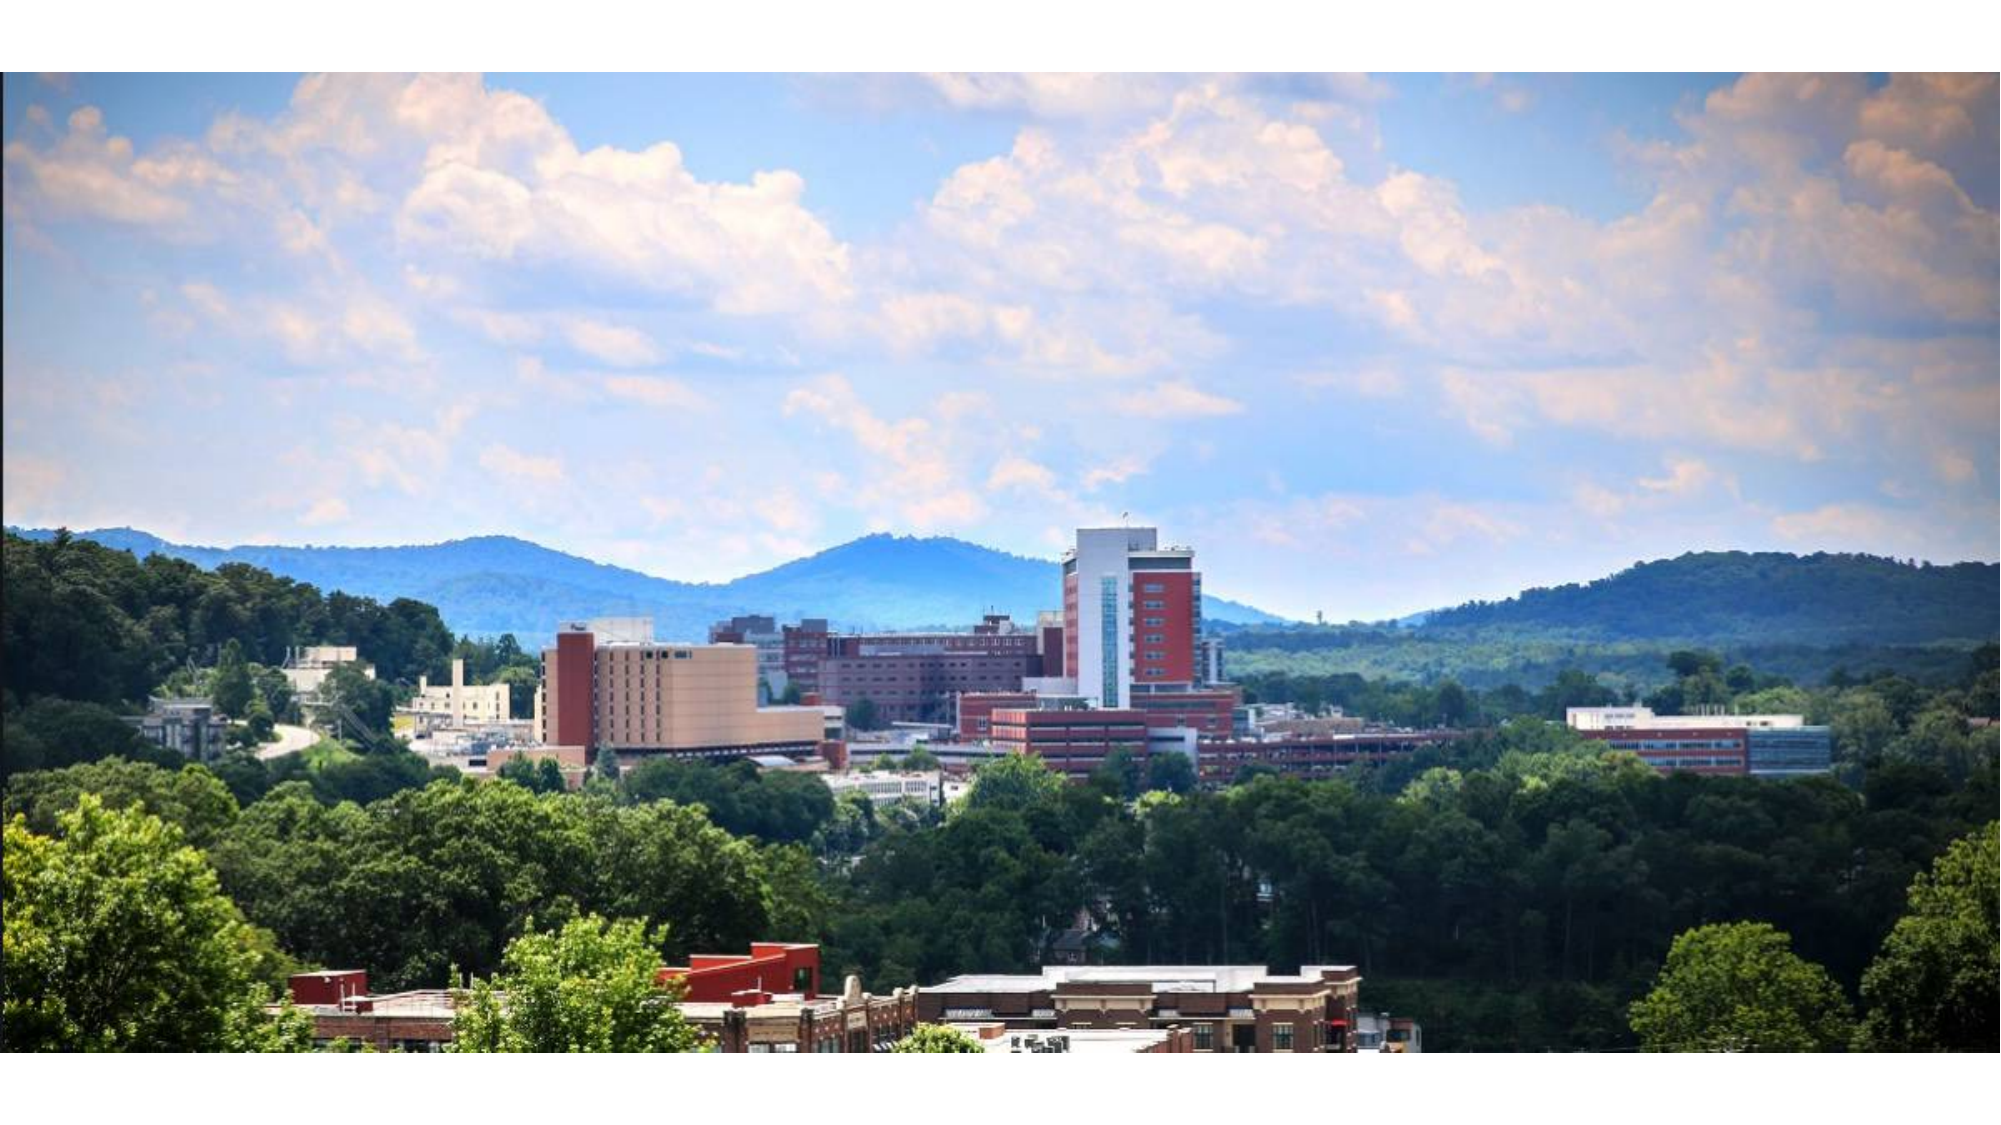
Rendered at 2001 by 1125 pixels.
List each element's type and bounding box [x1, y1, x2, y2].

picture [0, 71, 2000, 1053]
